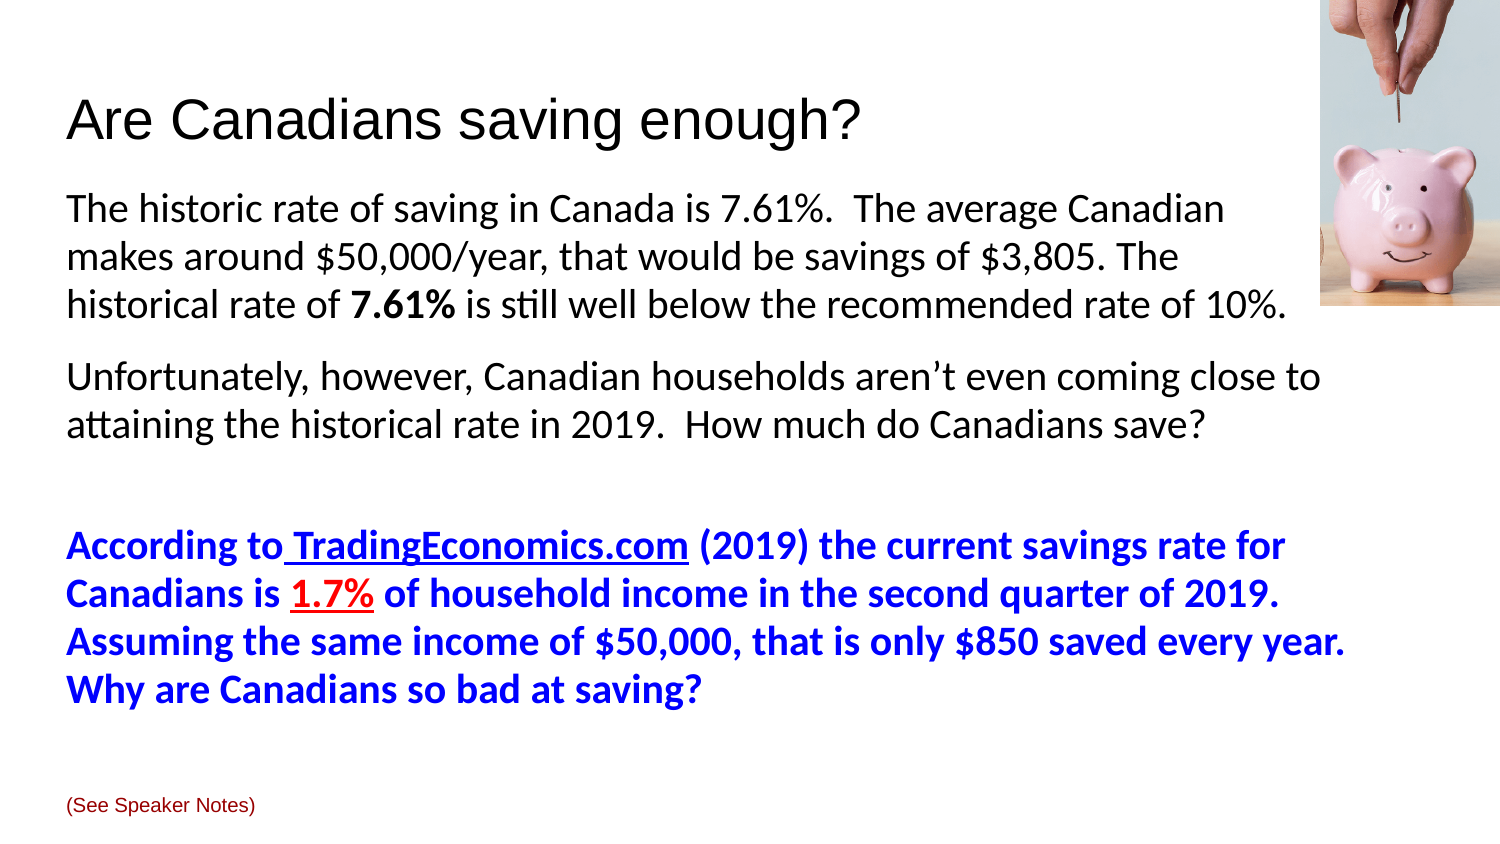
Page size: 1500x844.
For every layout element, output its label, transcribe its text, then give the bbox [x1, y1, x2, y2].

list The historic rate of saving in Canada is 7.61%. The average Canadian makes around $50,000/year, that would be savings of $3,805. The historical rate of 7.61% is still well below the recommended rate of 10%. Unfortunately, however, Canadian households aren’t even coming close to attaining the historical rate in 2019. How much do Canadians save? According to TradingEconomics.com (2019) the current savings rate for Canadians is 1.7% of household income in the second quarter of 2019. Assuming the same income of $50,000, that is only $850 saved every year. Why are Canadians so bad at saving? (See Speaker Notes) [51, 166, 1462, 835]
title Are Canadians saving enough? [51, 72, 1315, 166]
picture [1320, 0, 1500, 306]
